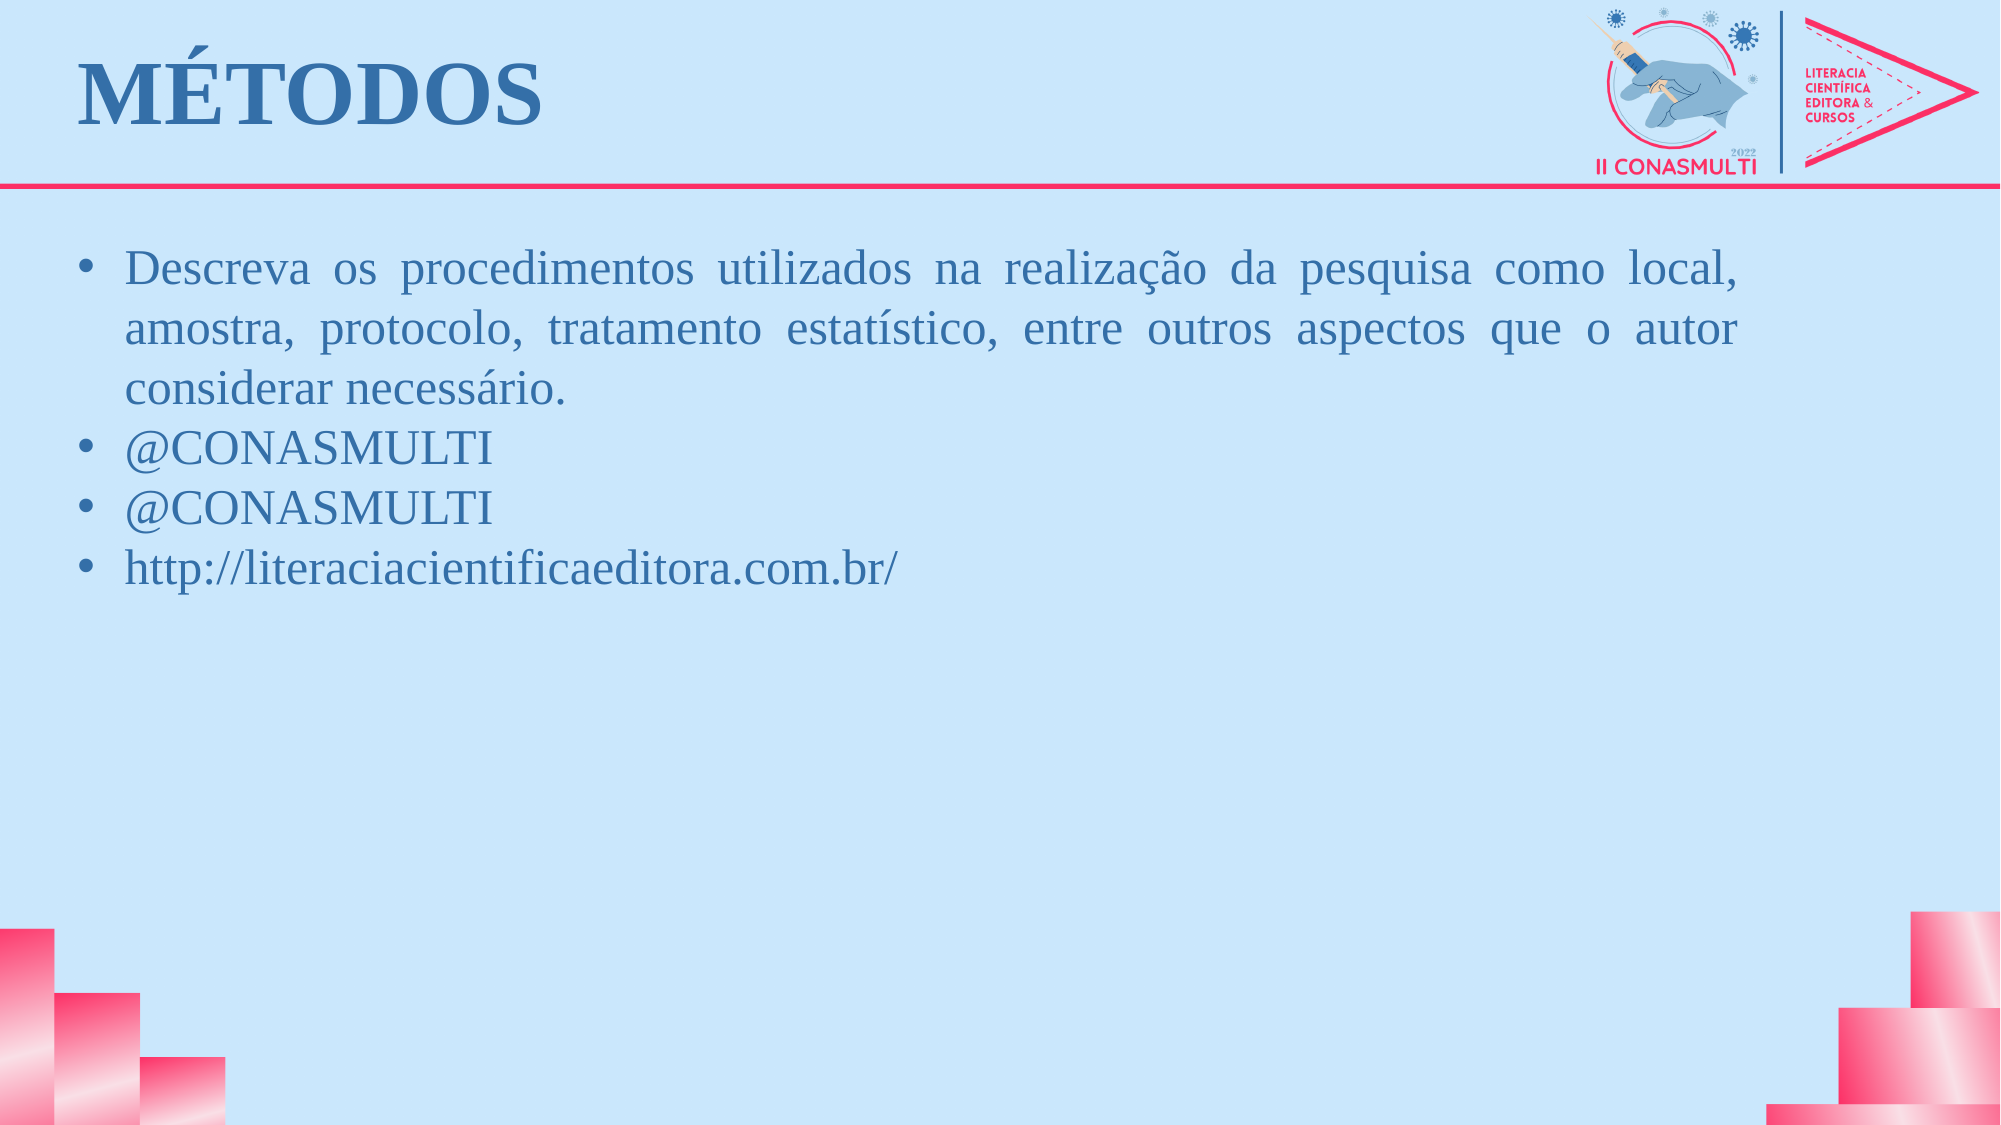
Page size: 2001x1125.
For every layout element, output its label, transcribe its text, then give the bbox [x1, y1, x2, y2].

text_box Descreva os procedimentos utilizados na realização da pesquisa como local, amostra, protocolo, tratamento estatístico, entre outros aspectos que o autor considerar necessário. @CONASMULTI @CONASMULTI http://literaciacientificaeditora.com.br/ [62, 227, 1755, 603]
title MÉTODOS [62, 25, 1220, 164]
picture [0, 0, 2001, 1125]
